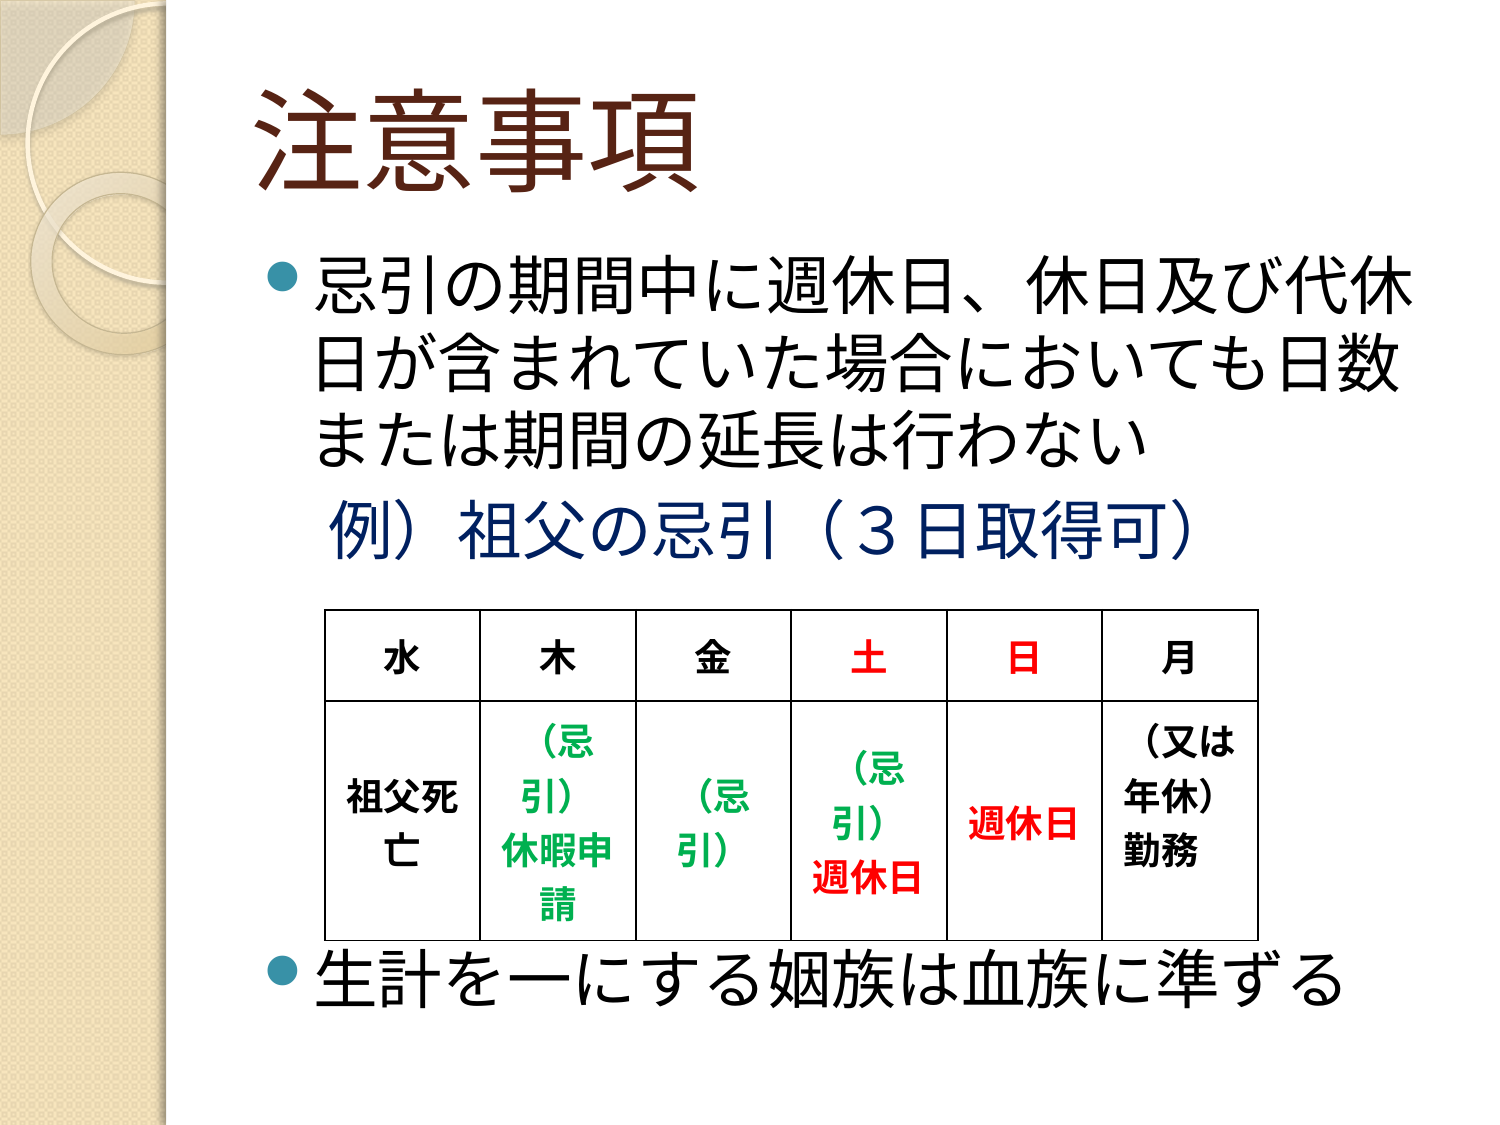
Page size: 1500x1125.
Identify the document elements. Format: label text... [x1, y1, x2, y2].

table_header 木 [481, 611, 635, 700]
table_header 土 [792, 611, 946, 700]
table_cell （忌引） [637, 702, 790, 940]
table_cell （又は年休） 勤務 [1103, 702, 1257, 940]
table_header 金 [637, 611, 790, 700]
table_cell 祖父死亡 [326, 702, 479, 940]
list 忌引の期間中に週休日、休日及び代休日が含まれていた場合においても日数または期間の延長は行わない 例）祖父の忌引（３日取得可） 生計を一にする姻族は血族に準ずる [235, 237, 1466, 1083]
table_header 水 [326, 611, 479, 700]
table_header 日 [948, 611, 1101, 700]
title 注意事項 [235, 45, 1466, 233]
table_cell 週休日 [948, 702, 1101, 940]
table_cell （忌引） 週休日 [792, 702, 946, 940]
table_cell （忌引） 休暇申請 [481, 702, 635, 940]
table_header 月 [1103, 611, 1257, 700]
